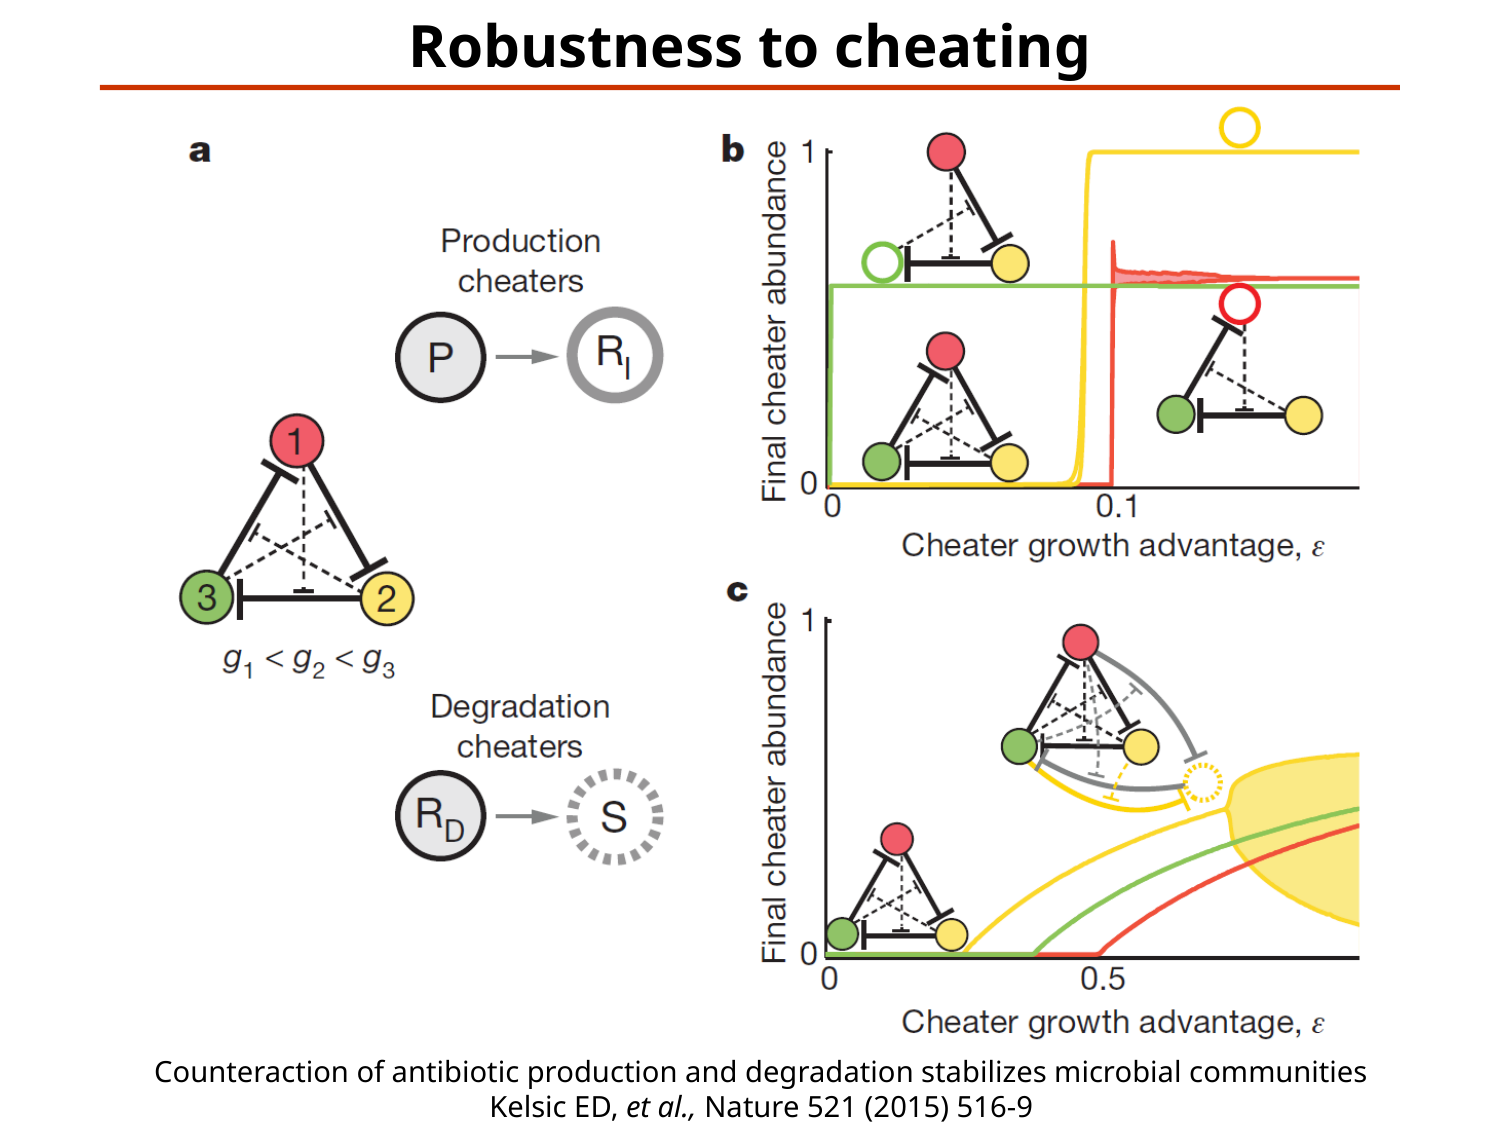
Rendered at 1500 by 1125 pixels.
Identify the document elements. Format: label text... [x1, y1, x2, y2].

picture [167, 99, 1376, 1045]
text_box Robustness to cheating [0, 0, 1500, 100]
text_box Counteraction of antibiotic production and degradation stabilizes microbial communities Kelsic ED, et al., Nature 521 (2015) 516-9 [0, 1050, 1500, 1125]
